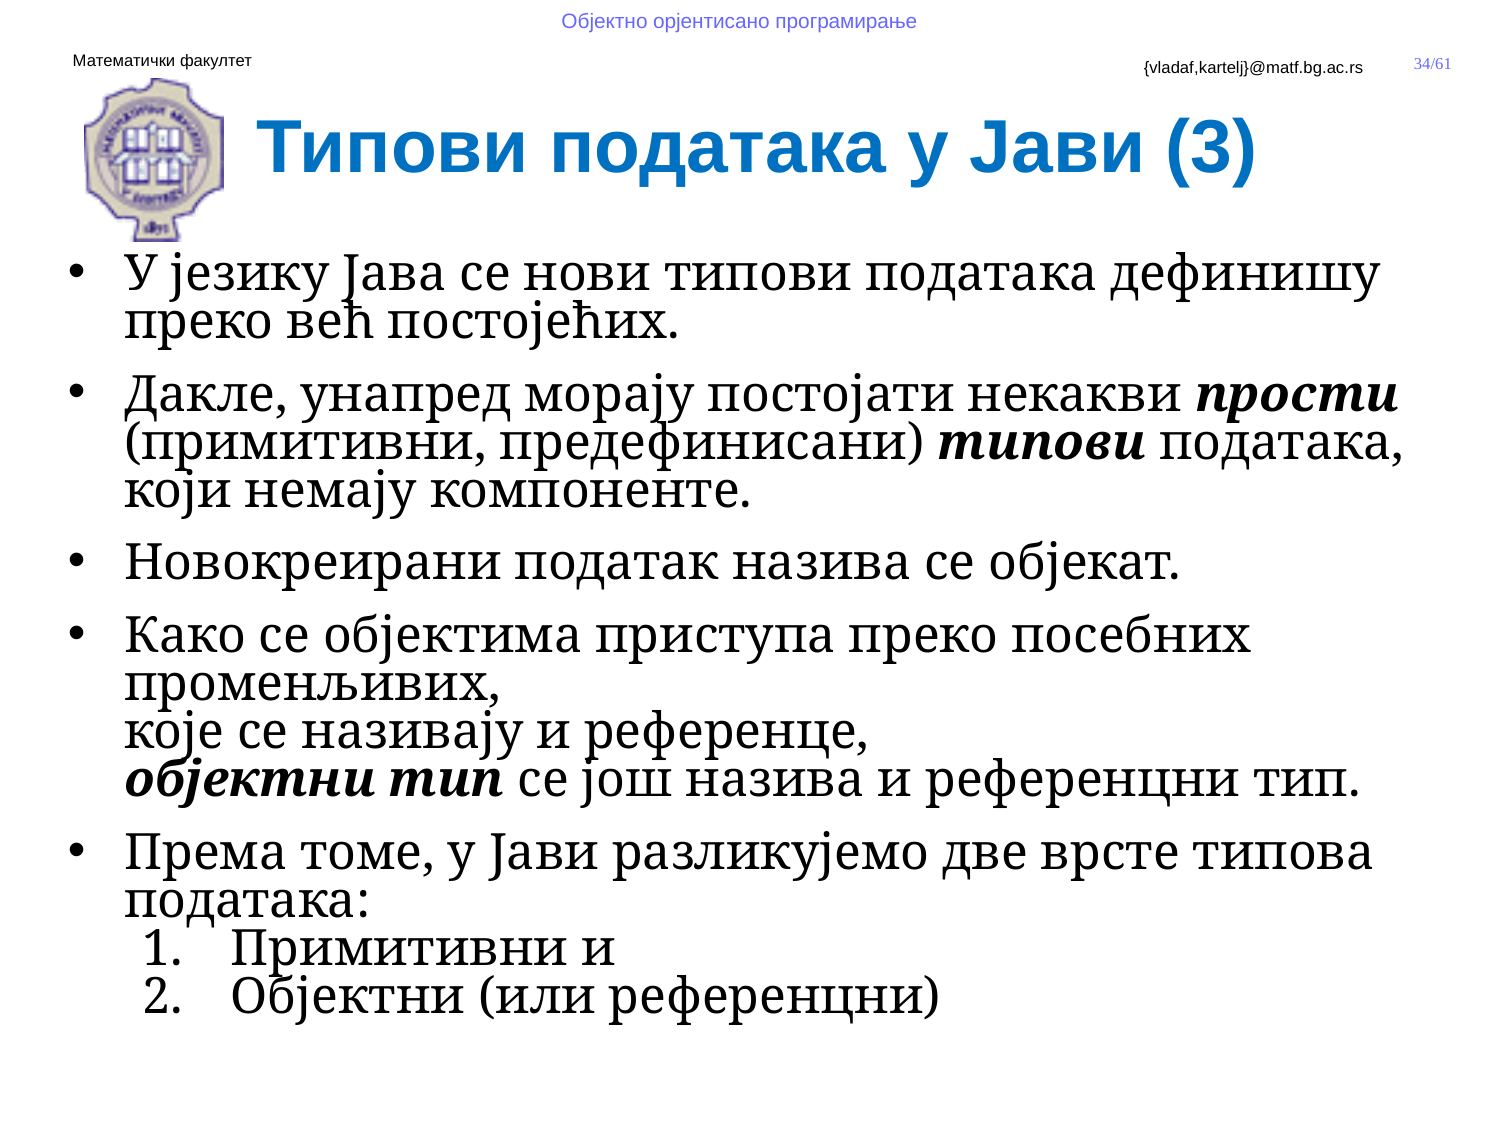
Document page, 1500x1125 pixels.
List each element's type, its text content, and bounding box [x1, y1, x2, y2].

text_box У језику Јава се нови типови података дефинишу преко већ постојећих. Дакле, унапред морају постојати некакви прости (примитивни, предефинисани) типови података, који немају компоненте. Новокреирани податак назива се објекат. Како се објектима приступа преко посебних променљивих, које се називају и референце, објектни тип се још назива и референцни тип. Према томе, у Јави разликујемо две врсте типова података: Примитивни и Објектни (или референцни) [53, 244, 1500, 1104]
picture [84, 78, 224, 242]
text_box Типови података у Јави (3) [242, 90, 1500, 233]
